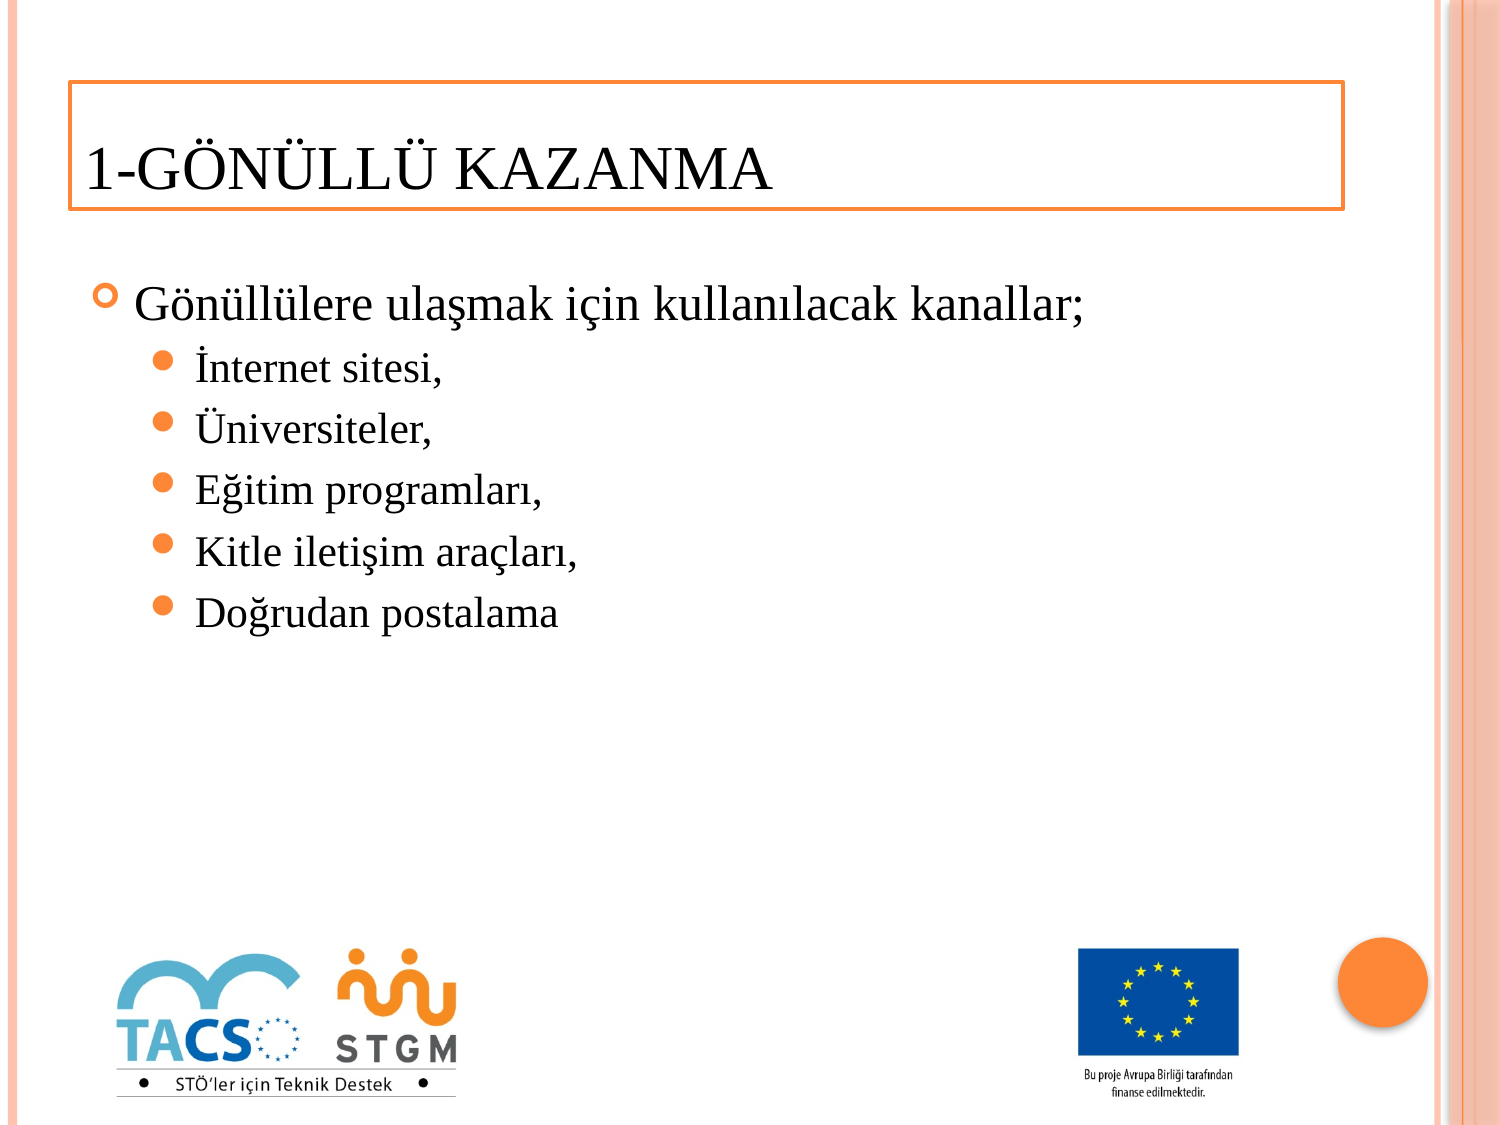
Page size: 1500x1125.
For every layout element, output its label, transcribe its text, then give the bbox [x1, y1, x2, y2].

list Gönüllülere ulaşmak için kullanılacak kanallar; İnternet sitesi, Üniversiteler, Eğitim programları, Kitle iletişim araçları, Doğrudan postalama [75, 262, 1300, 915]
picture [69, 917, 1311, 1125]
title 1-GÖNÜLLÜ KAZANMA [68, 80, 1345, 211]
